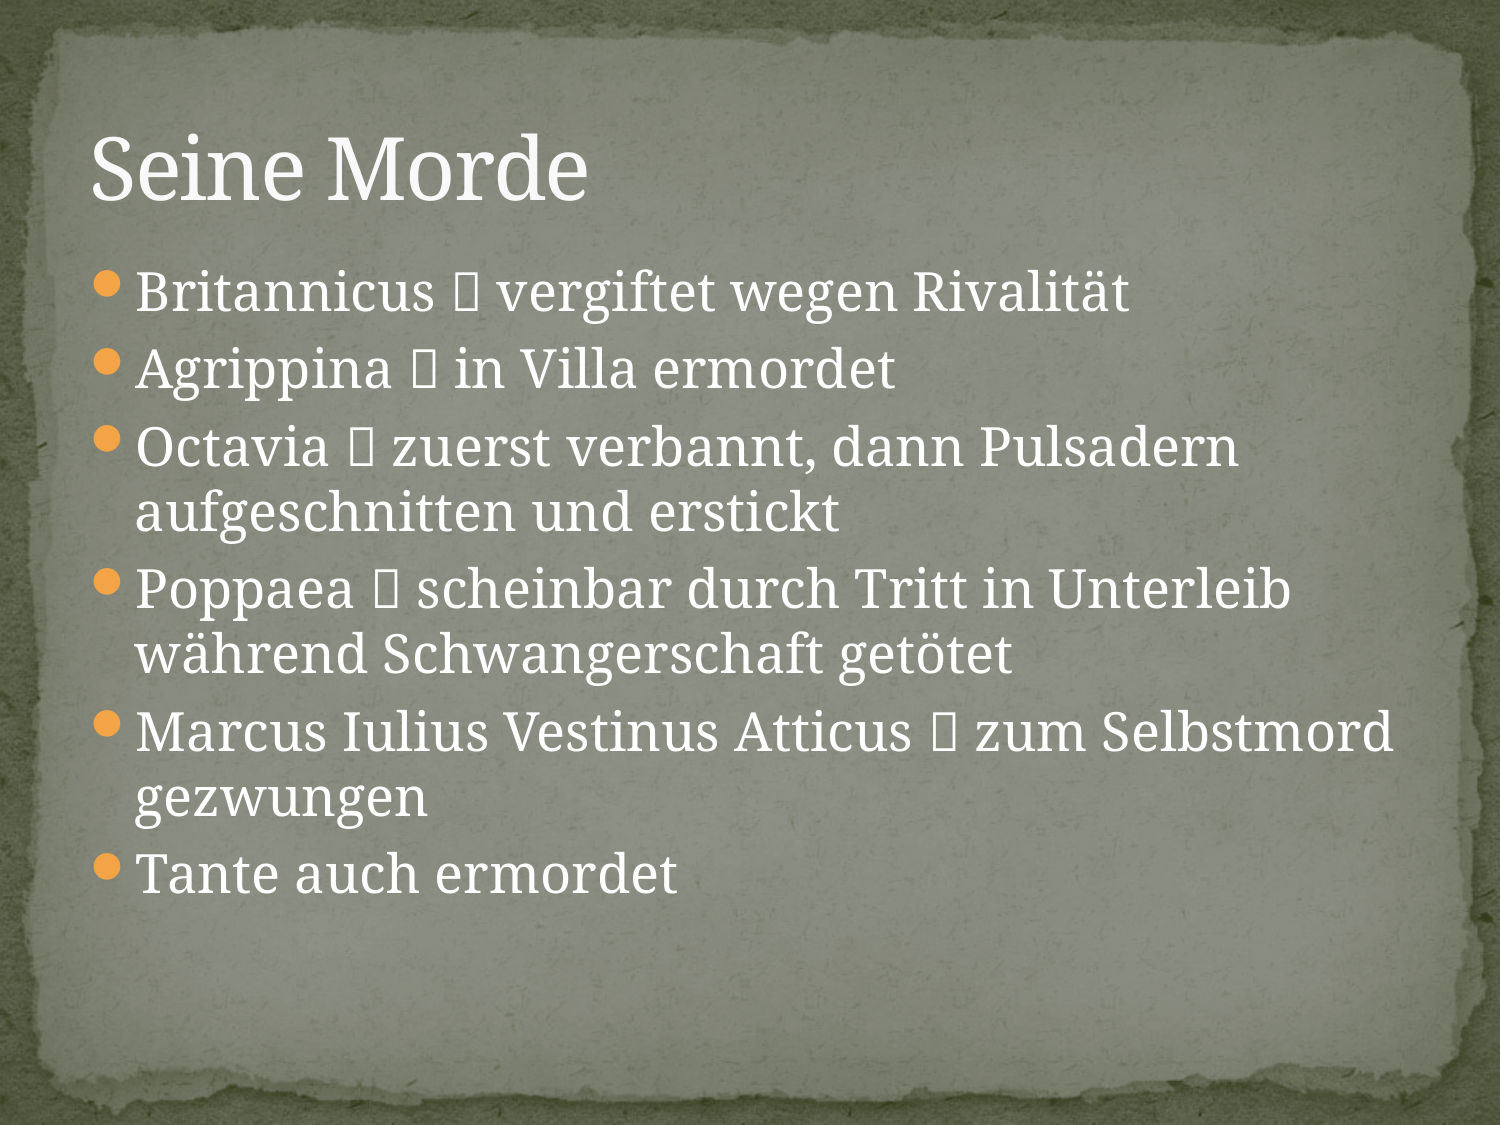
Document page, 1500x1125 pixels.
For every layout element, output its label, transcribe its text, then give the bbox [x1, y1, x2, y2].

title Seine Morde [74, 24, 1425, 225]
list Britannicus  vergiftet wegen Rivalität Agrippina  in Villa ermordet Octavia  zuerst verbannt, dann Pulsadern aufgeschnitten und erstickt Poppaea  scheinbar durch Tritt in Unterleib während Schwangerschaft getötet Marcus Iulius Vestinus Atticus  zum Selbstmord gezwungen Tante auch ermordet [75, 249, 1425, 1000]
